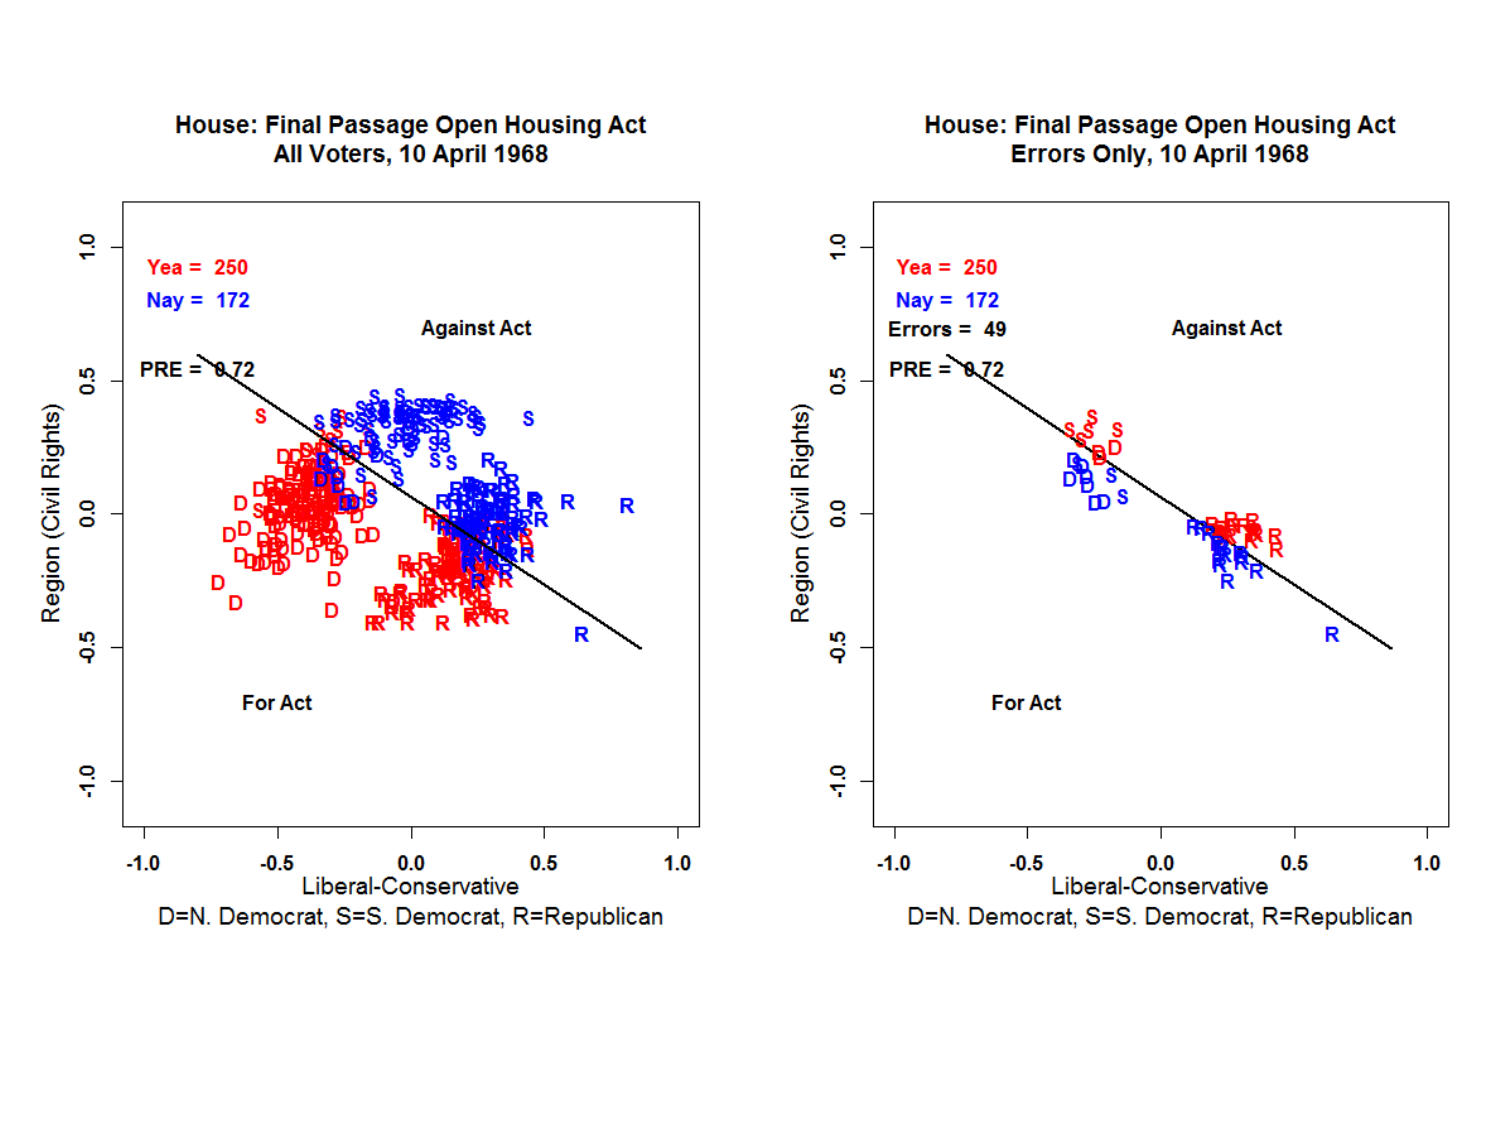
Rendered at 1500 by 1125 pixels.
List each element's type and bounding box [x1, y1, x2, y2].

picture [0, 103, 1500, 951]
